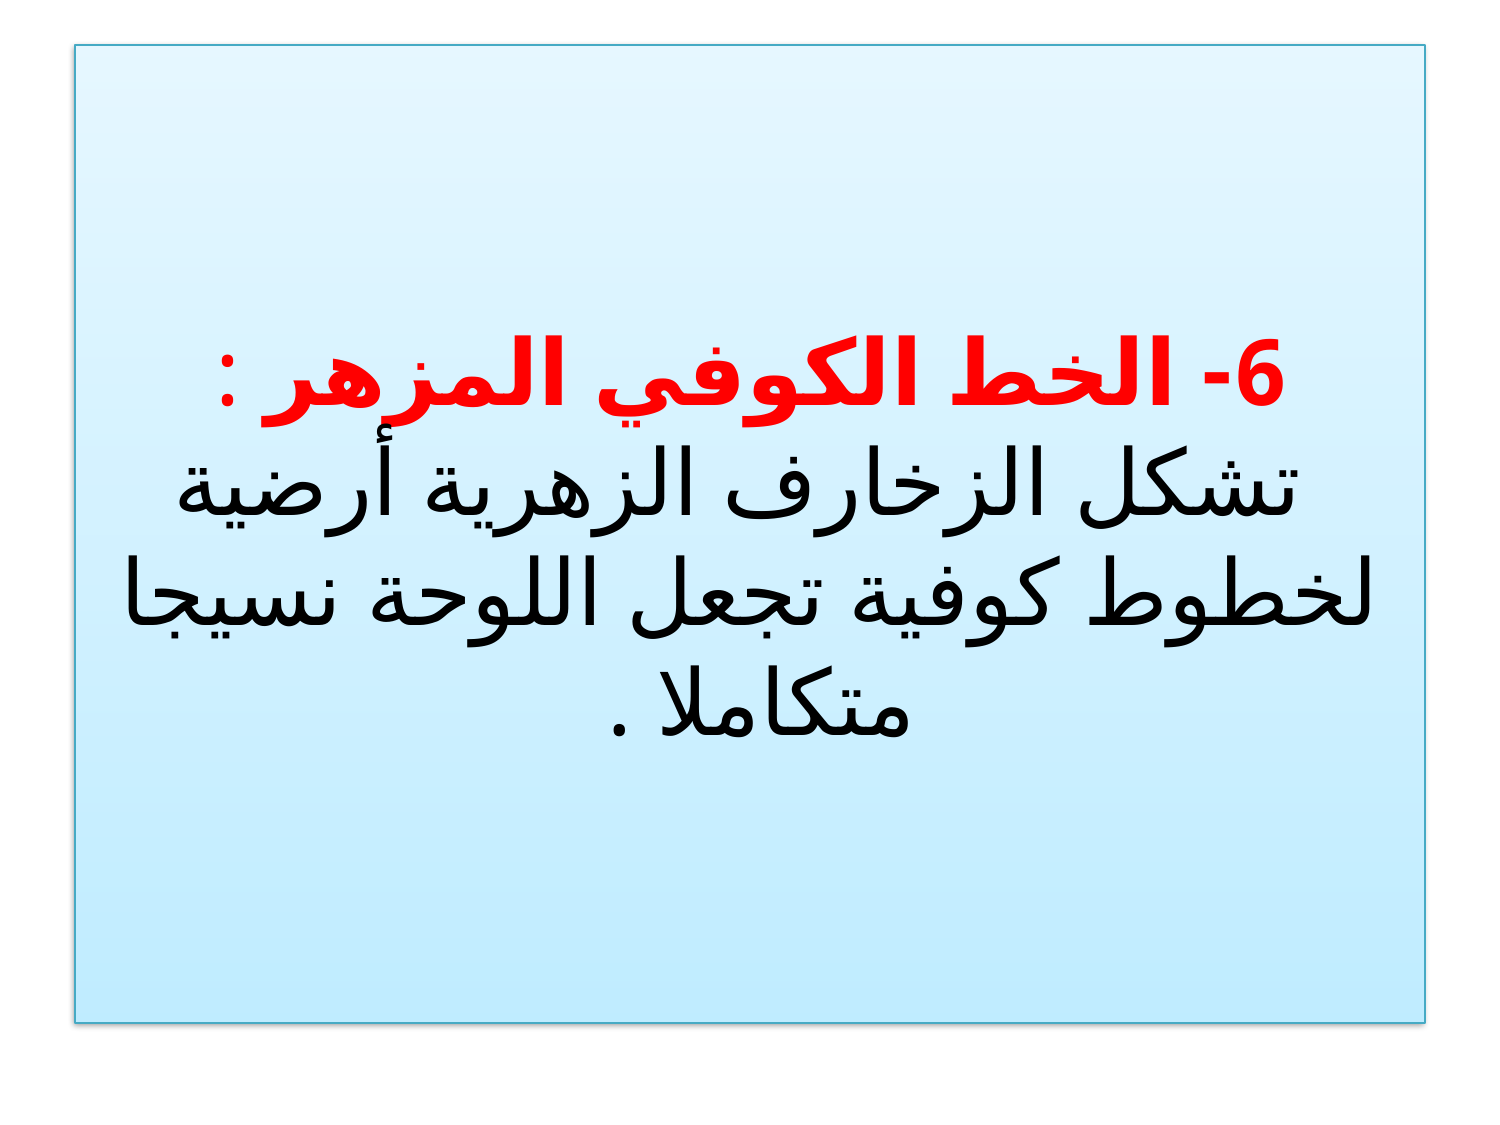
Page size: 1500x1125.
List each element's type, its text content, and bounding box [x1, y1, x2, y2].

title 6- الخط الكوفي المزهر : تشكل الزخارف الزهرية أرضية لخطوط كوفية تجعل اللوحة نسيجا متكاملا . [74, 44, 1426, 1024]
